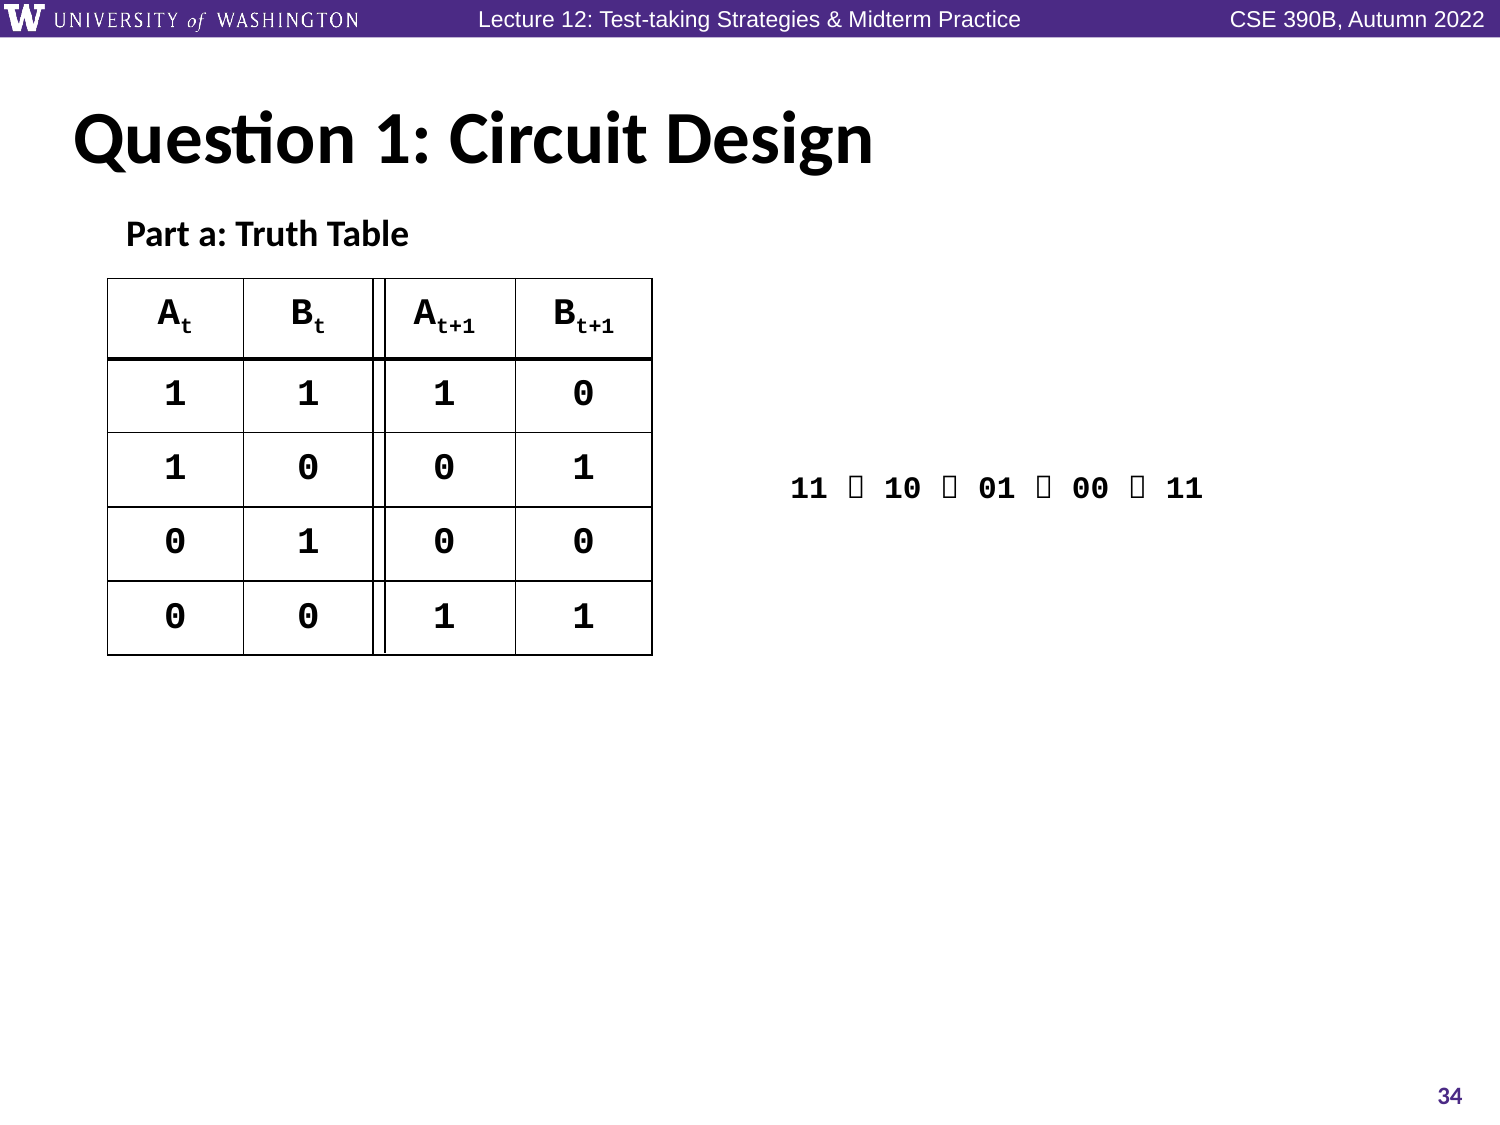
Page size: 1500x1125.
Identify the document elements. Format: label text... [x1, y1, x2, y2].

table_header Bt [244, 279, 372, 357]
table_header Bt+1 [516, 279, 651, 357]
table_header At [108, 279, 243, 357]
table_cell 0 [516, 361, 651, 432]
table_cell 1 [108, 361, 243, 432]
table_cell 0 [244, 433, 372, 506]
table_cell 0 [389, 508, 515, 580]
table_cell 0 [108, 508, 243, 580]
table_cell 1 [388, 582, 515, 654]
picture [4, 4, 358, 32]
text_box 11  10  01  00  11 [775, 447, 1268, 521]
table_cell 1 [516, 433, 651, 506]
slide_number 34 [1400, 1065, 1500, 1125]
table_cell 0 [389, 433, 515, 506]
table_header At+1 [386, 279, 515, 357]
table_cell 1 [374, 582, 380, 654]
title Question 1: Circuit Design [58, 71, 1438, 197]
table_cell 1 [516, 582, 651, 654]
table_header At+1 [374, 279, 384, 357]
table_cell 0 [374, 433, 380, 506]
table_cell 1 [244, 361, 372, 432]
table_cell 0 [516, 508, 651, 580]
table_cell 1 [389, 361, 515, 432]
table_cell 1 [374, 361, 380, 432]
table_cell 1 [108, 433, 243, 506]
table_cell 0 [108, 582, 243, 654]
table_cell 1 [244, 508, 372, 580]
text_box Part a: Truth Table [111, 193, 475, 269]
table_cell 0 [374, 508, 380, 580]
table_cell 0 [244, 582, 372, 654]
